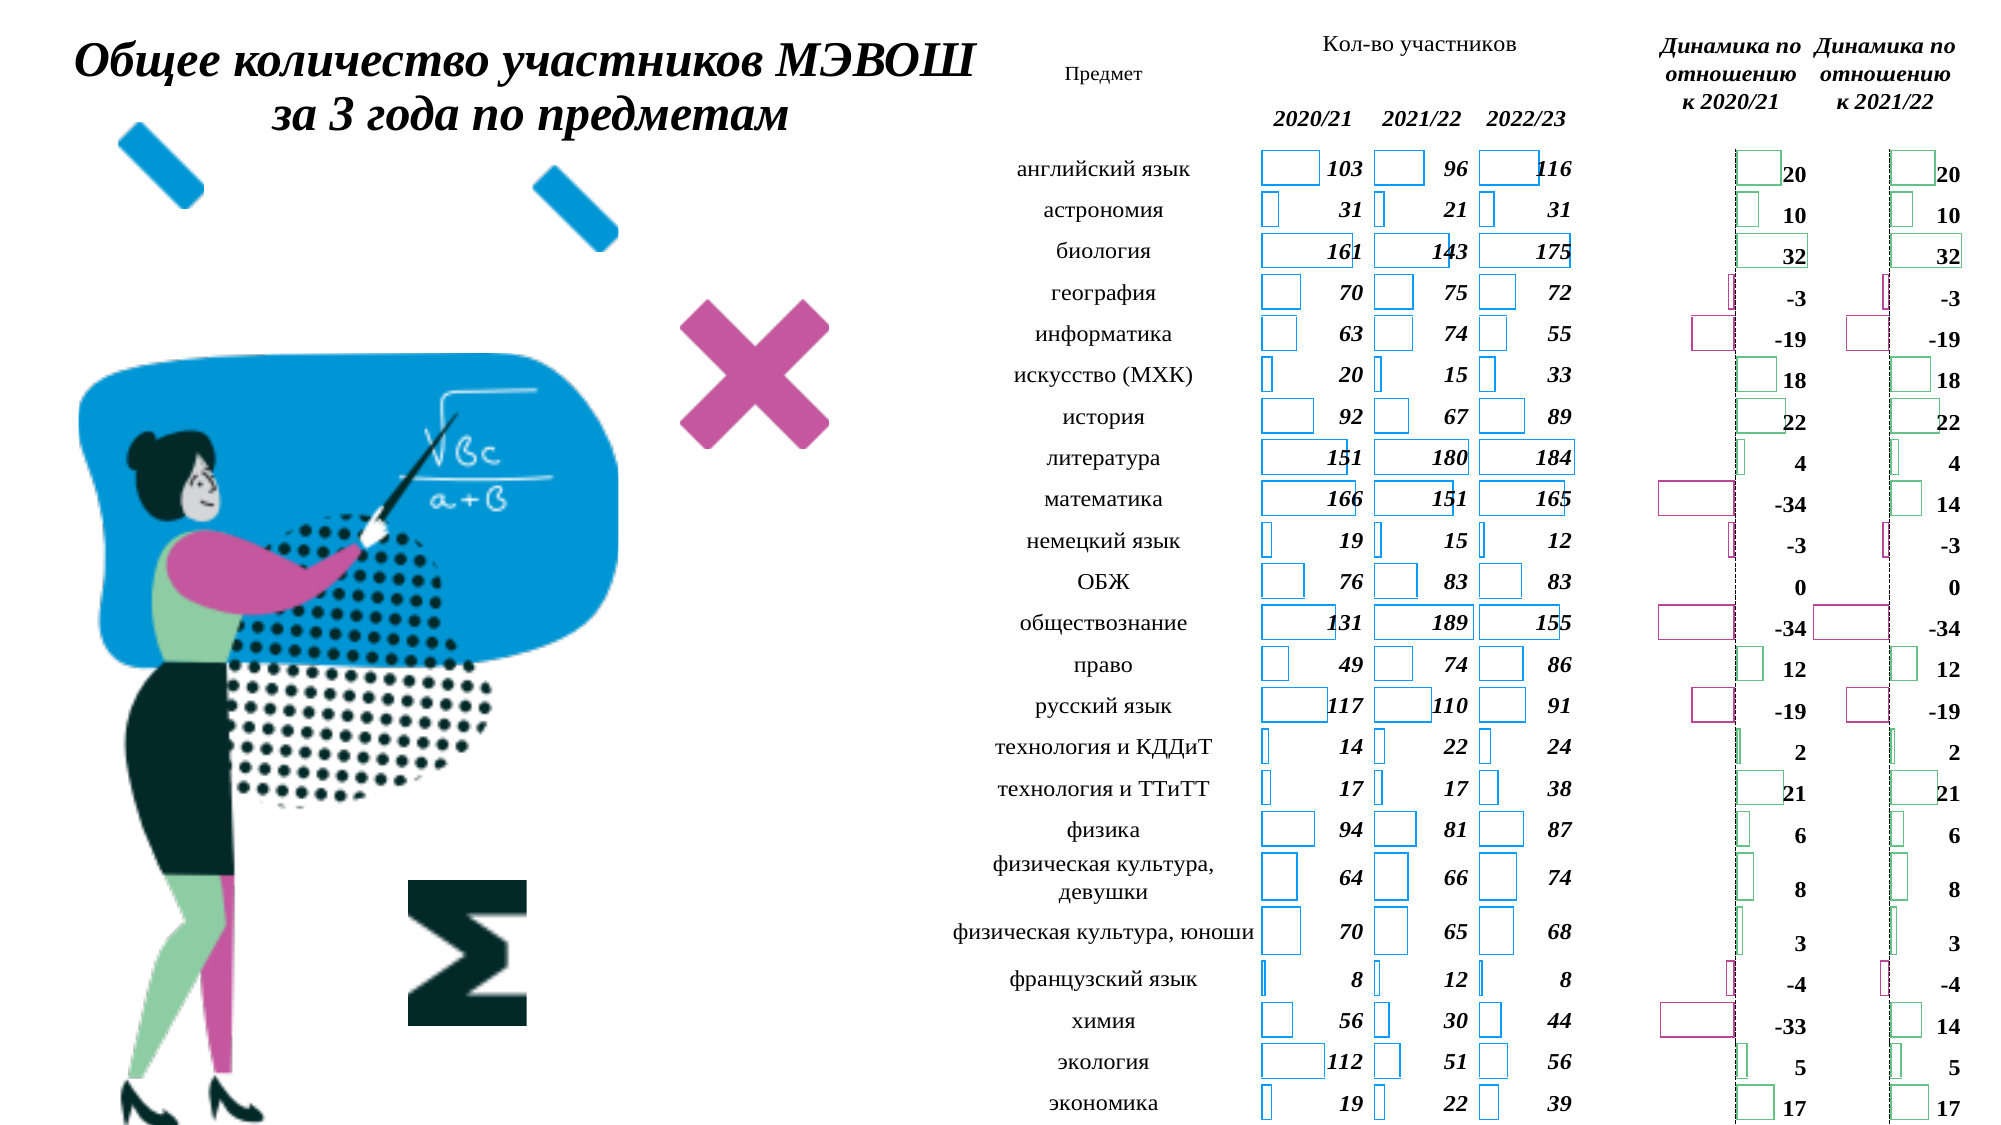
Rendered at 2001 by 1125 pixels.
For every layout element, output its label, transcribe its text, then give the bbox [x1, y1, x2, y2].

picture [603, 236, 619, 252]
picture [482, 446, 500, 465]
picture [416, 557, 423, 564]
picture [78, 429, 619, 1125]
picture [302, 527, 310, 535]
picture [429, 639, 436, 646]
picture [313, 628, 320, 636]
picture [430, 619, 438, 626]
picture [354, 592, 362, 599]
picture [334, 610, 341, 618]
picture [321, 528, 328, 536]
picture [461, 494, 479, 506]
picture [341, 531, 348, 538]
picture [274, 625, 282, 633]
picture [409, 638, 416, 645]
picture [293, 627, 300, 635]
picture [456, 435, 477, 467]
picture [357, 572, 364, 579]
picture [390, 636, 397, 643]
picture [486, 485, 507, 511]
picture [291, 647, 298, 654]
picture [359, 456, 553, 549]
picture [117, 121, 204, 209]
picture [331, 631, 339, 638]
picture [391, 615, 399, 623]
picture [493, 353, 619, 475]
picture [388, 656, 395, 663]
picture [425, 388, 538, 467]
picture [413, 597, 420, 604]
picture [679, 299, 829, 449]
picture [375, 574, 383, 581]
picture [377, 554, 385, 561]
picture [188, 192, 204, 209]
picture [432, 599, 439, 607]
picture [336, 590, 343, 597]
picture [369, 654, 376, 661]
picture [395, 575, 403, 583]
picture [414, 577, 422, 584]
picture [370, 634, 377, 641]
picture [78, 353, 449, 415]
picture [252, 644, 260, 651]
picture [349, 652, 356, 659]
picture [330, 651, 338, 658]
picture [254, 623, 261, 630]
picture [397, 556, 405, 563]
picture [393, 595, 400, 603]
picture [447, 641, 454, 648]
picture [398, 536, 406, 543]
picture [314, 609, 321, 616]
picture [352, 632, 359, 640]
picture [946, 0, 1966, 1125]
picture [129, 433, 221, 522]
picture [532, 164, 619, 252]
picture [430, 493, 456, 509]
picture [353, 613, 360, 620]
picture [374, 594, 382, 601]
text_box Общее количество участников МЭВОШ за 3 года по предметам [0, 99, 946, 149]
picture [281, 545, 288, 553]
picture [372, 613, 379, 621]
picture [434, 579, 439, 587]
picture [311, 649, 318, 656]
picture [411, 618, 418, 625]
picture [300, 546, 307, 554]
picture [272, 646, 279, 653]
